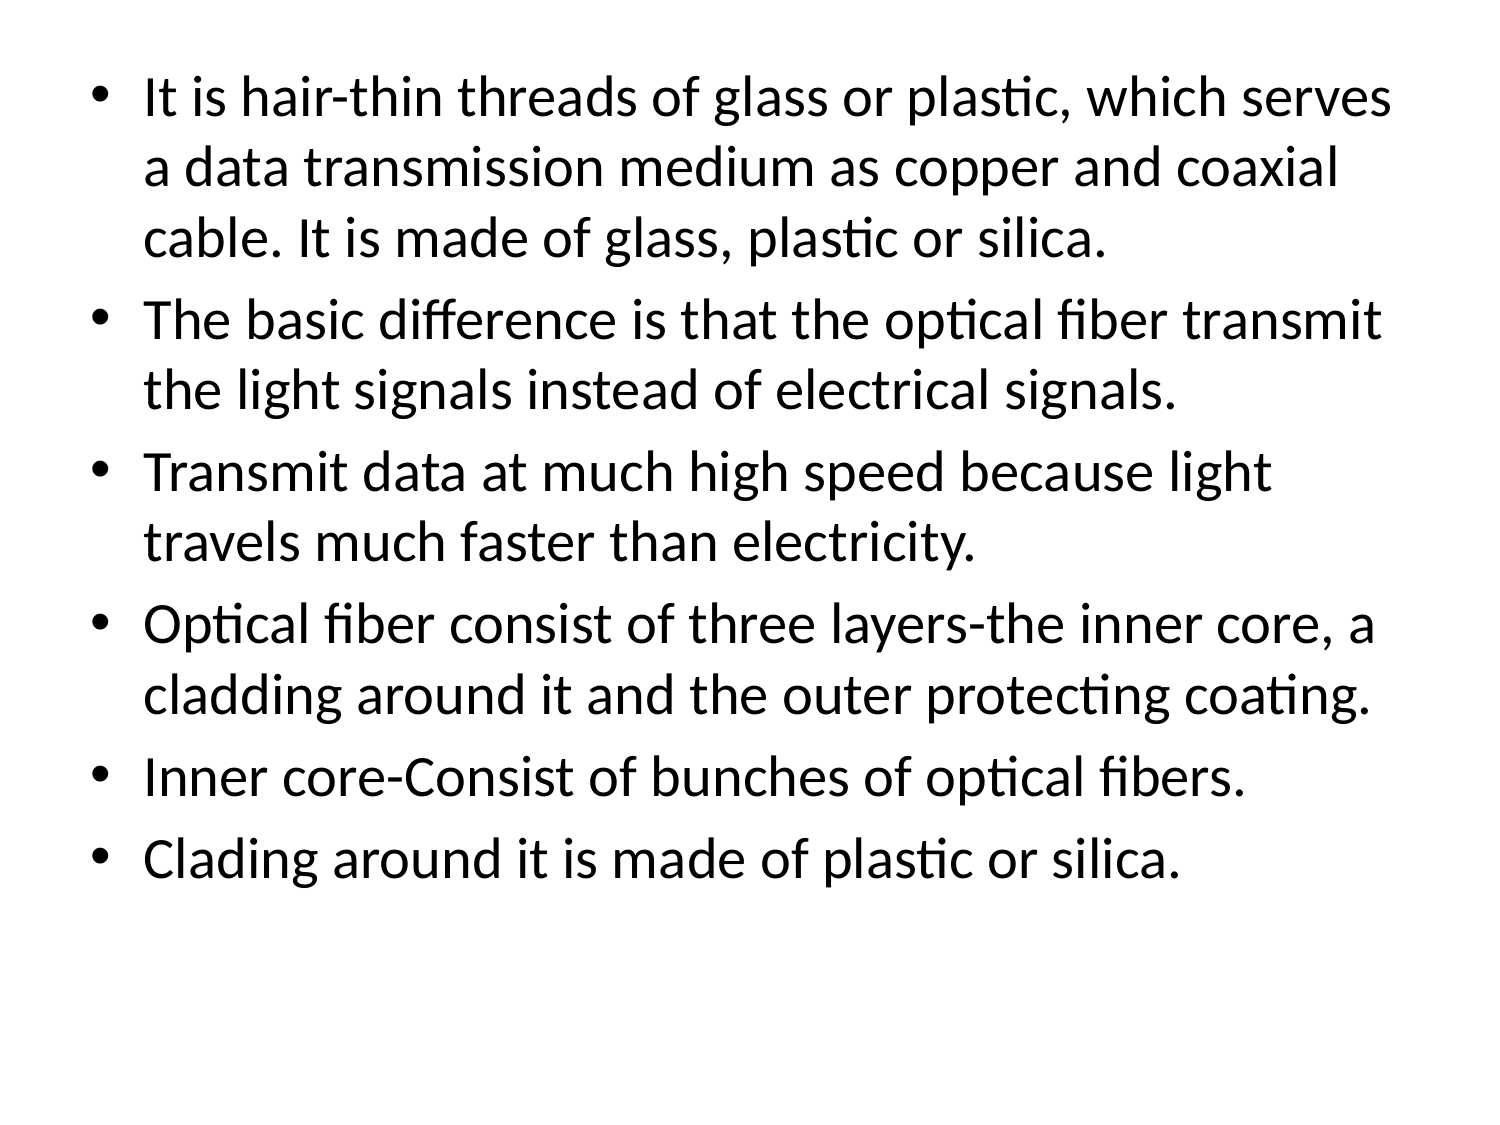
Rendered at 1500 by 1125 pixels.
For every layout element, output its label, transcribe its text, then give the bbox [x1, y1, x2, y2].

list It is hair-thin threads of glass or plastic, which serves a data transmission medium as copper and coaxial cable. It is made of glass, plastic or silica. The basic difference is that the optical fiber transmit the light signals instead of electrical signals. Transmit data at much high speed because light travels much faster than electricity. Optical fiber consist of three layers-the inner core, a cladding around it and the outer protecting coating. Inner core-Consist of bunches of optical fibers. Clading around it is made of plastic or silica. [75, 50, 1425, 1005]
